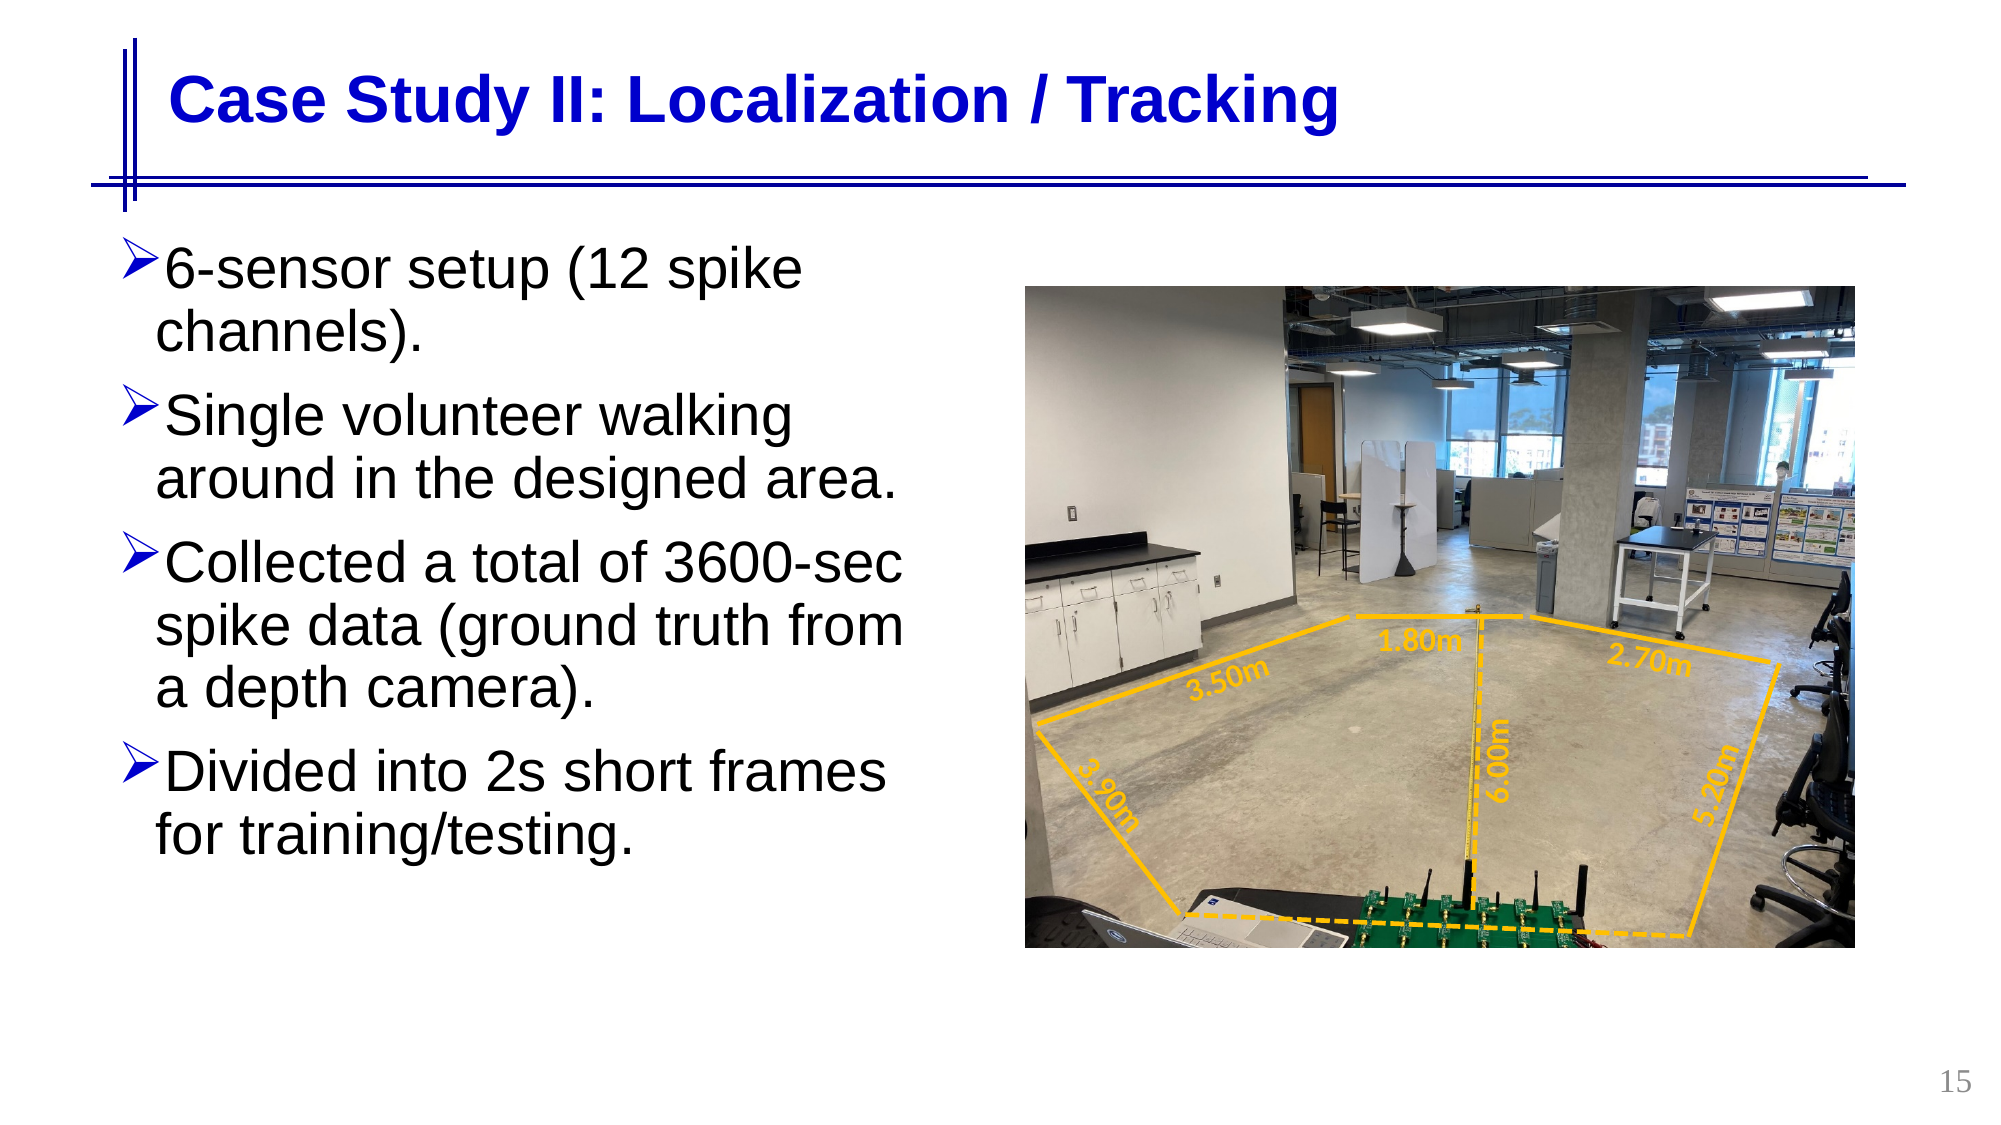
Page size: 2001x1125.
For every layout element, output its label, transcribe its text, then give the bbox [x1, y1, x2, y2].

title Case Study II: Localization / Tracking [153, 7, 1830, 196]
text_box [1025, 286, 1855, 948]
list 6-sensor setup (12 spike channels). Single volunteer walking around in the designed area. Collected a total of 3600-sec spike data (ground truth from a depth camera). Divided into 2s short frames for training/testing. [102, 230, 956, 1046]
slide_number 15 [1897, 1052, 1988, 1106]
